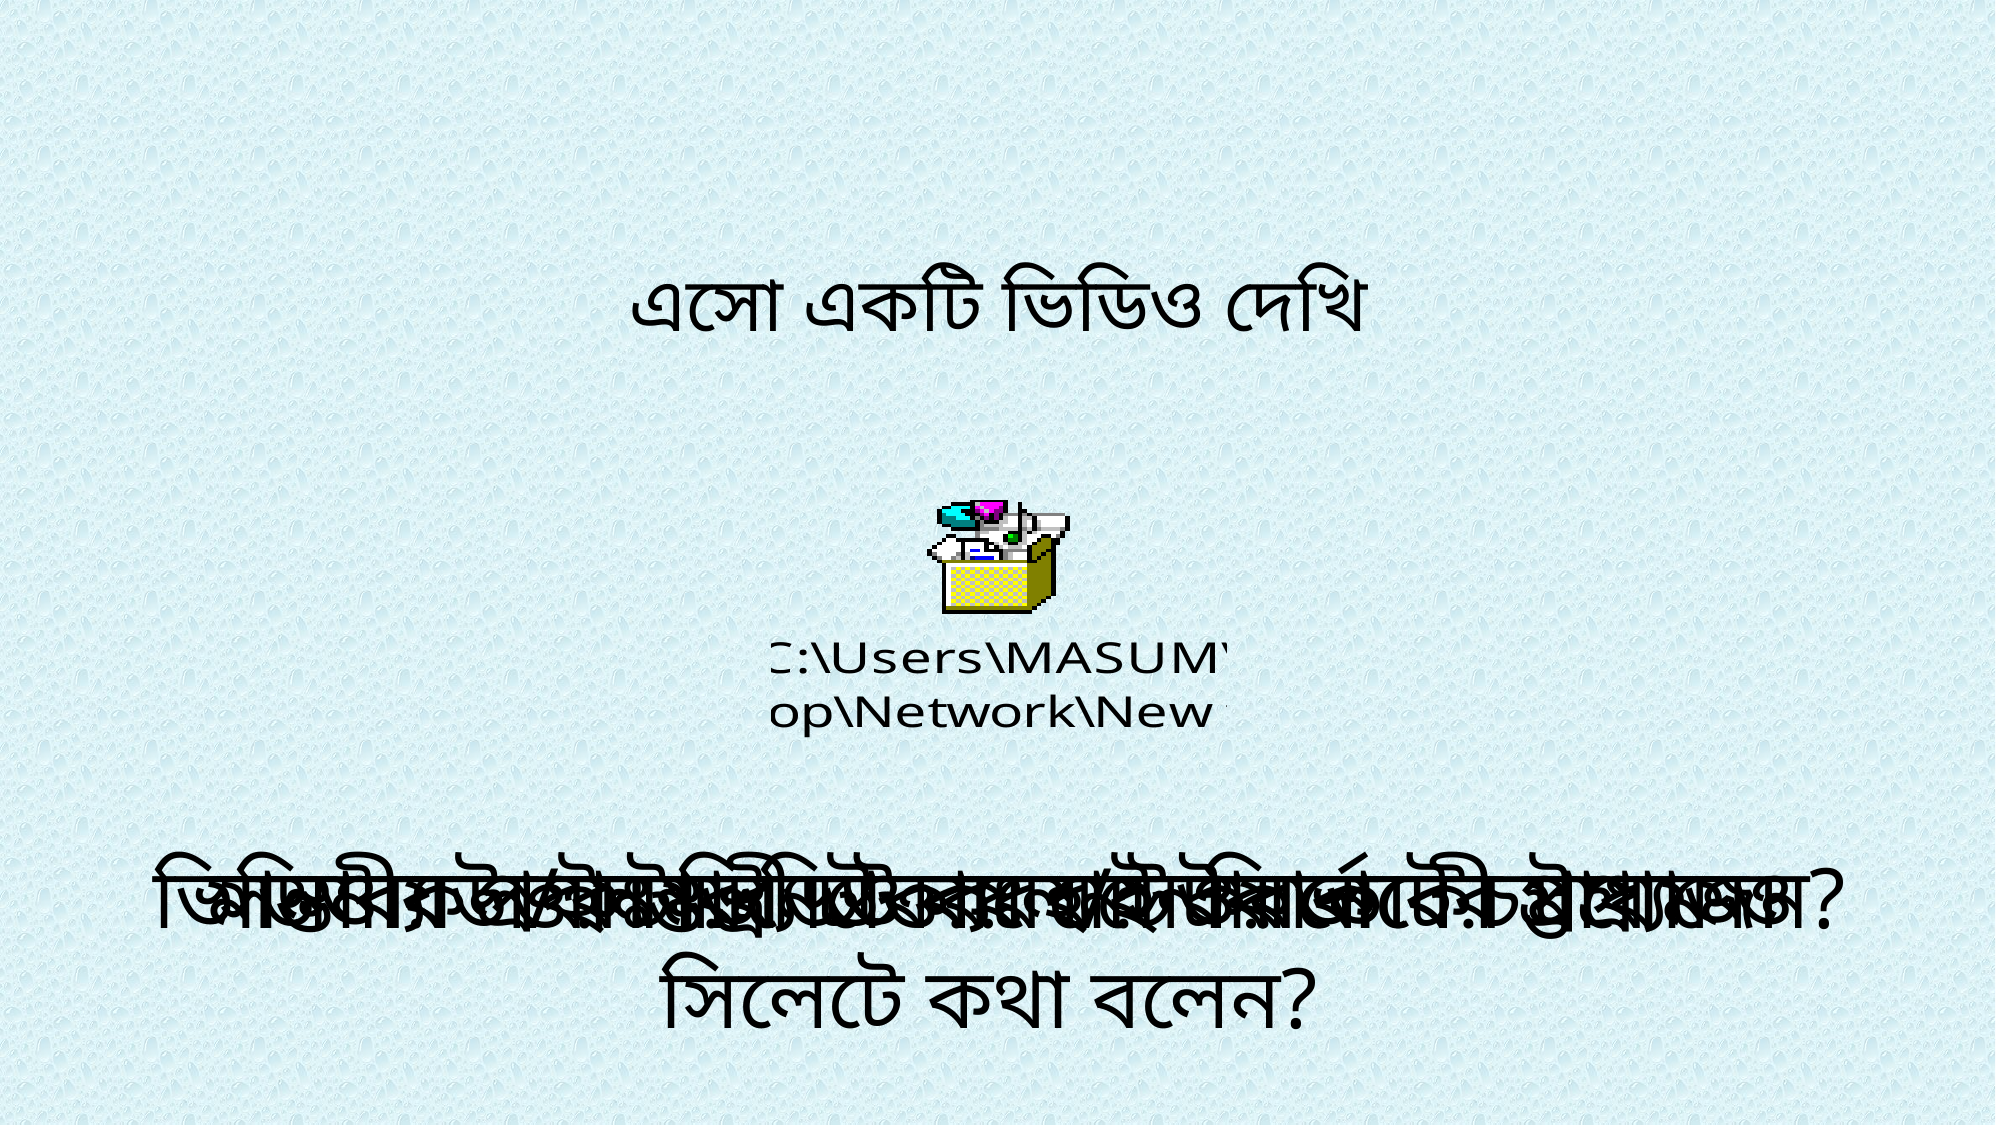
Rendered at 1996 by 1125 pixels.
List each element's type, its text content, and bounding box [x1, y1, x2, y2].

text_box সম্ভাব্য উত্তরঃ নেটওয়ার্ক। [68, 837, 1931, 953]
text_box মাননীয় প্রধানমন্ত্রী ঢাকায় বসে কিভাবে চট্টগ্রাম ও সিলেটে কথা বলেন? [68, 953, 1931, 1053]
text_box এসো একটি ভিডিও দেখি [317, 248, 1681, 354]
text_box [771, 499, 1227, 789]
